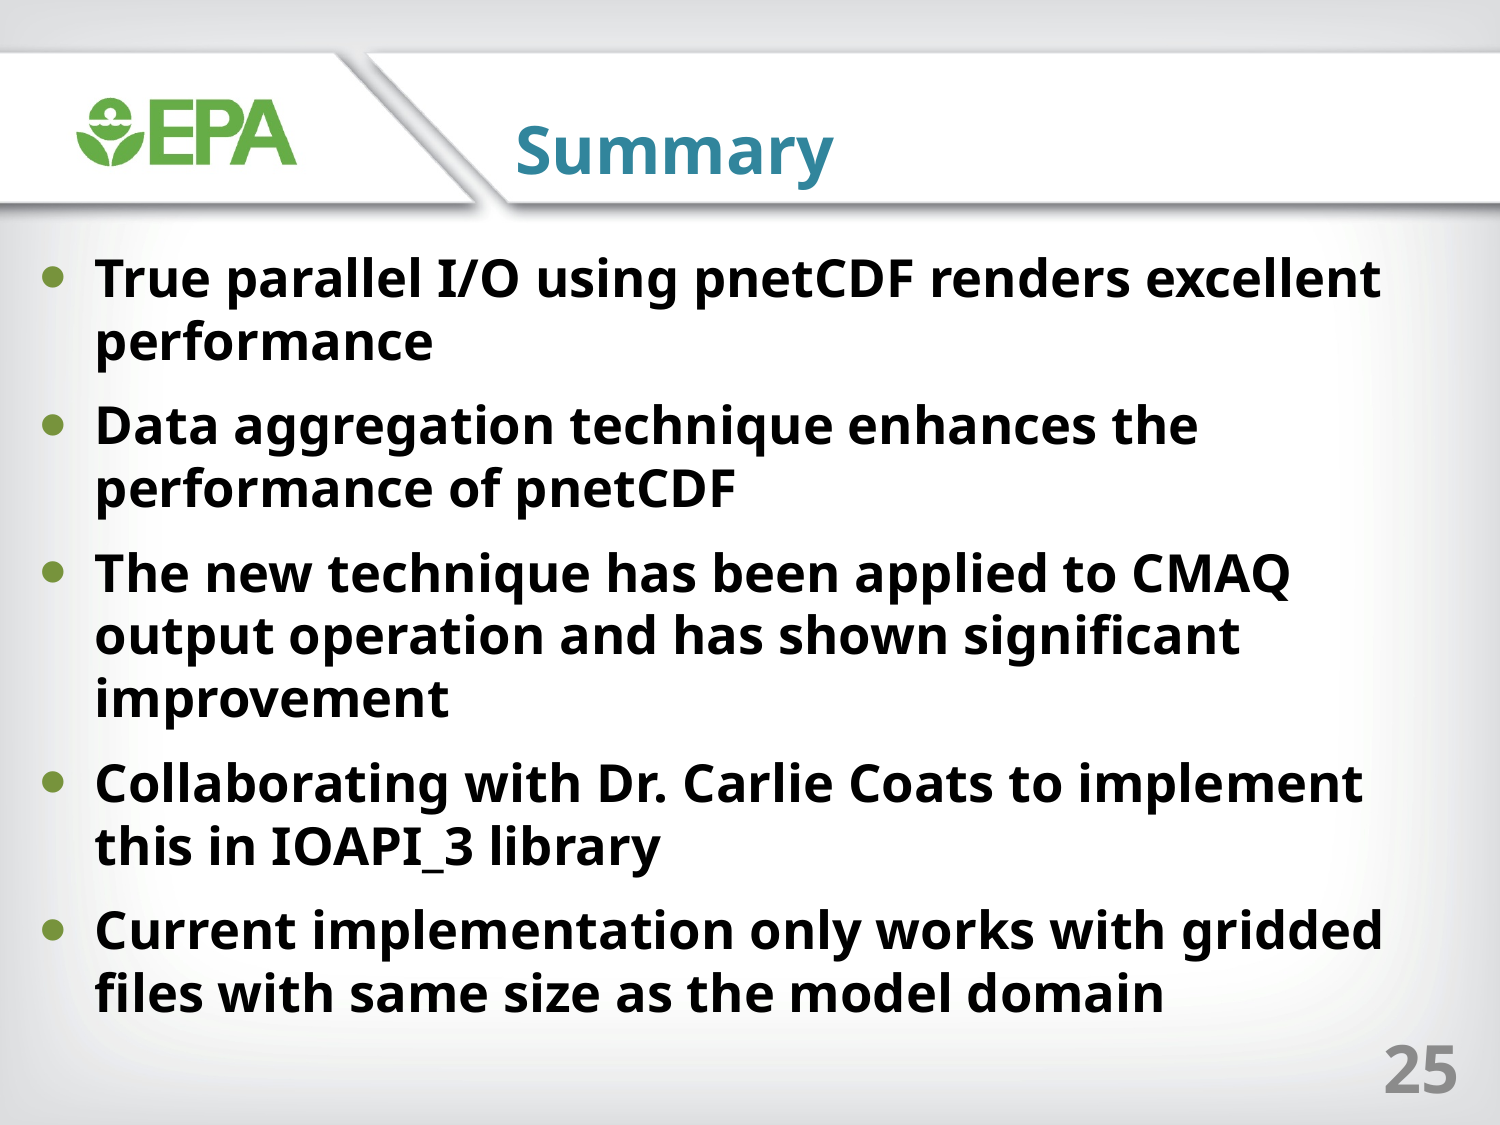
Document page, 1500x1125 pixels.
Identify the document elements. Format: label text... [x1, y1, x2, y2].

list Summary [499, 99, 1451, 213]
picture [0, 0, 1500, 1125]
slide_number 25 [1074, 1042, 1475, 1103]
list True parallel I/O using pnetCDF renders excellent performance Data aggregation technique enhances the performance of pnetCDF The new technique has been applied to CMAQ output operation and has shown significant improvement Collaborating with Dr. Carlie Coats to implement this in IOAPI_3 library Current implementation only works with gridded files with same size as the model domain [24, 237, 1476, 1038]
